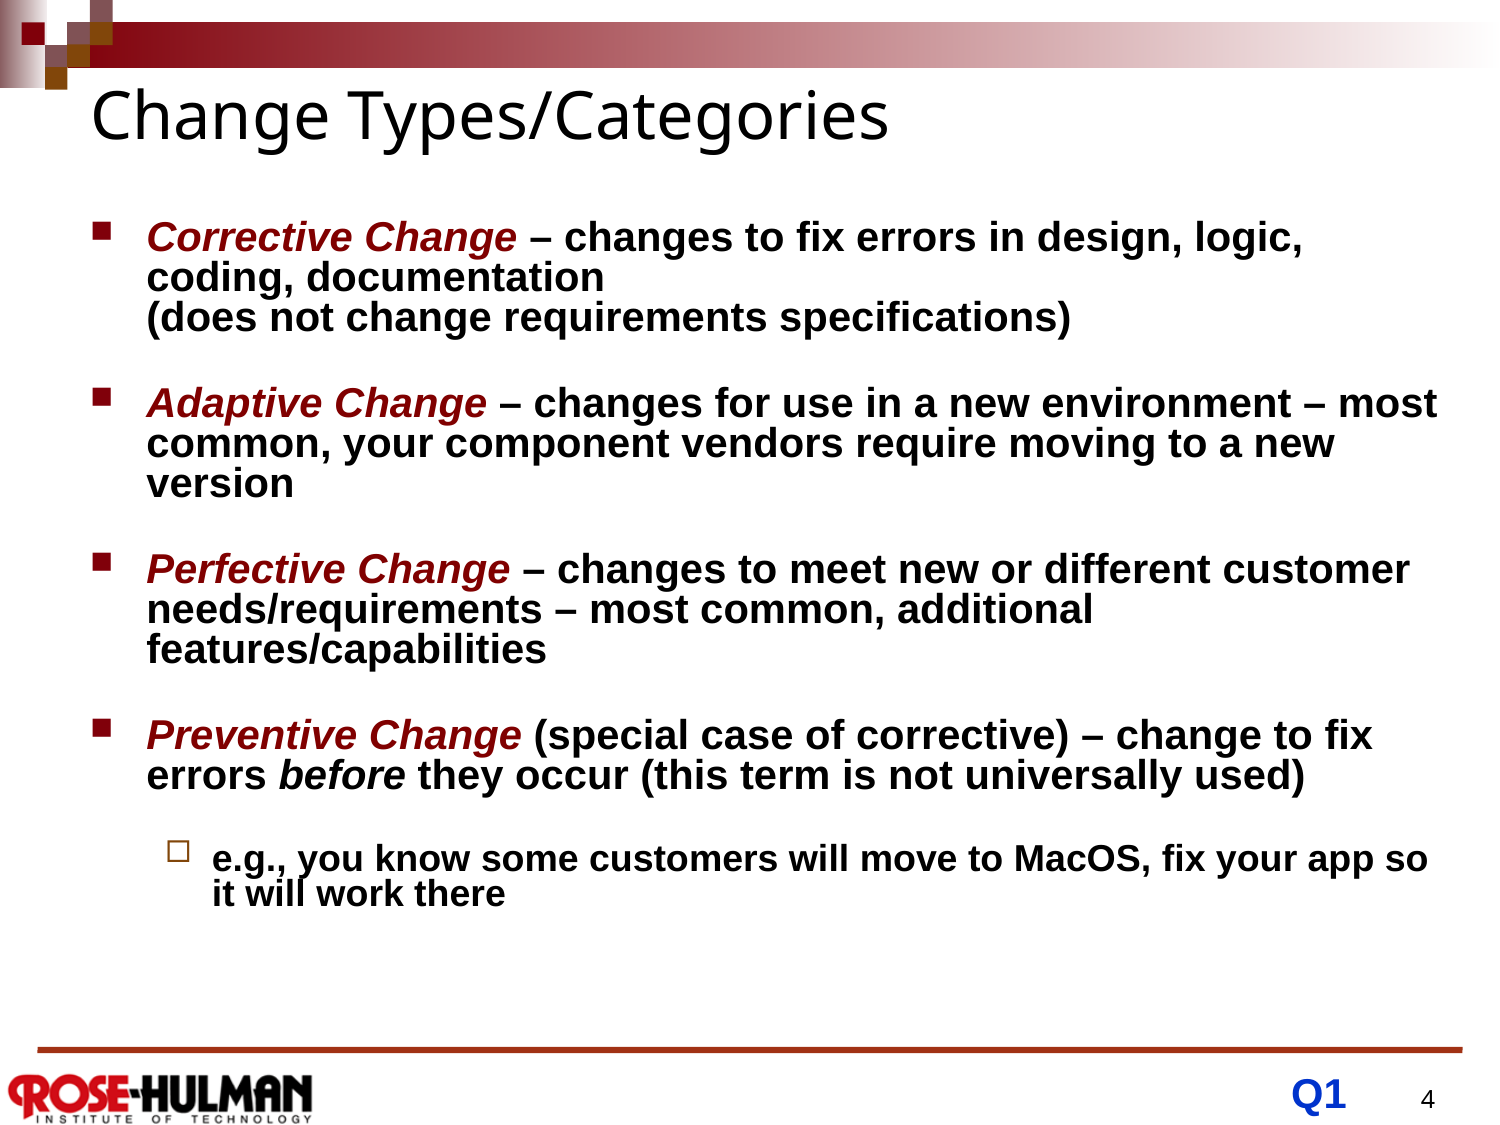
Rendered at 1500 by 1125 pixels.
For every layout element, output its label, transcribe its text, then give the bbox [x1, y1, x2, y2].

title Change Types/Categories [74, 74, 1426, 151]
list Corrective Change – changes to fix errors in design, logic, coding, documentation (does not change requirements specifications) Adaptive Change – changes for use in a new environment – most common, your component vendors require moving to a new version Perfective Change – changes to meet new or different customer needs/requirements – most common, additional features/capabilities Preventive Change (special case of corrective) – change to fix errors before they occur (this term is not universally used) e.g., you know some customers will move to MacOS, fix your app so it will work there [74, 212, 1463, 1101]
picture [0, 1071, 325, 1125]
text_box Q1 [1276, 1059, 1362, 1125]
